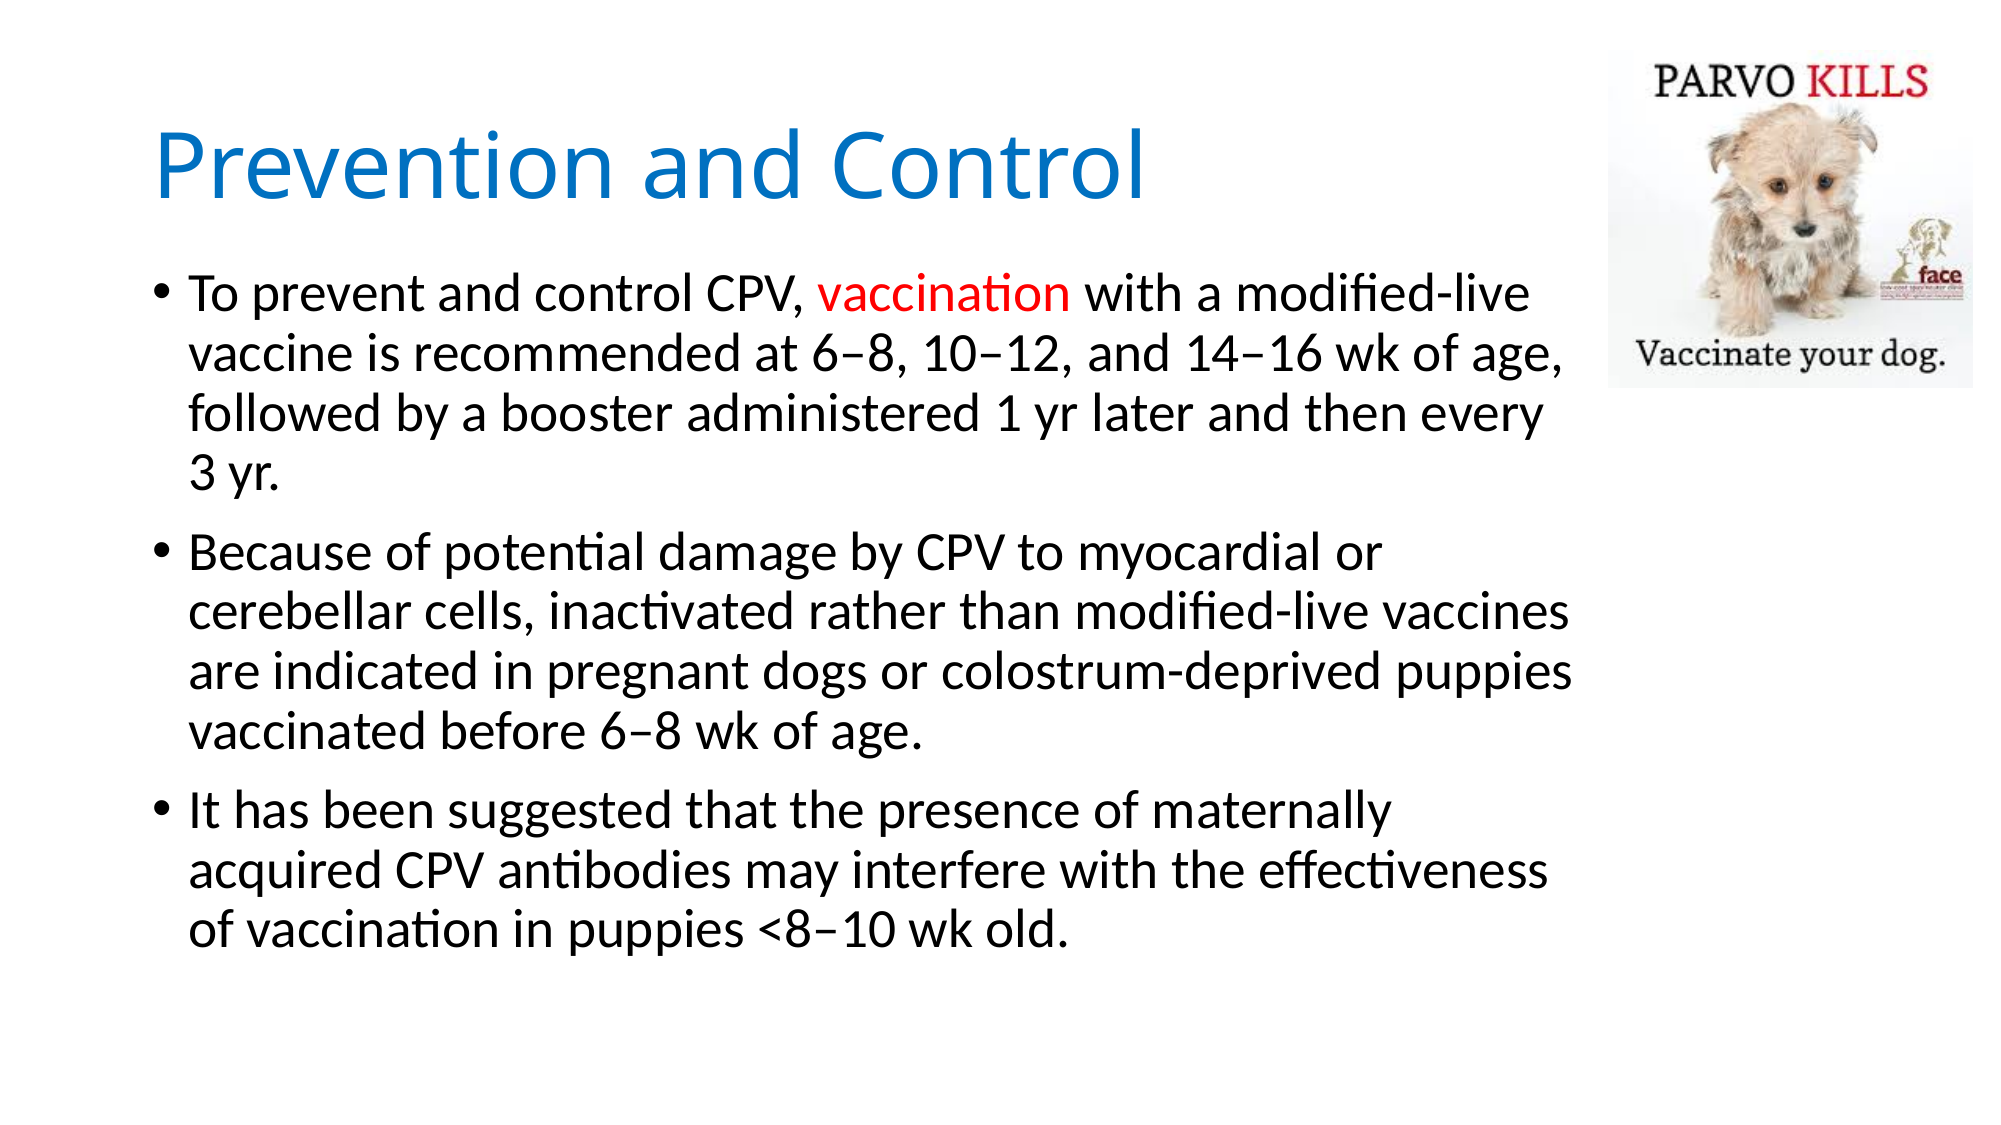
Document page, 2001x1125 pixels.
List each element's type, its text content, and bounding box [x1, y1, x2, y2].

picture [1608, 50, 1973, 388]
list To prevent and control CPV, vaccination with a modified-live vaccine is recommended at 6–8, 10–12, and 14–16 wk of age, followed by a booster administered 1 yr later and then every 3 yr. Because of potential damage by CPV to myocardial or cerebellar cells, inactivated rather than modified-live vaccines are indicated in pregnant dogs or colostrum-deprived puppies vaccinated before 6–8 wk of age. It has been suggested that the presence of maternally acquired CPV antibodies may interfere with the effectiveness of vaccination in puppies <8–10 wk old. [137, 256, 1592, 971]
title Prevention and Control [137, 59, 1608, 278]
